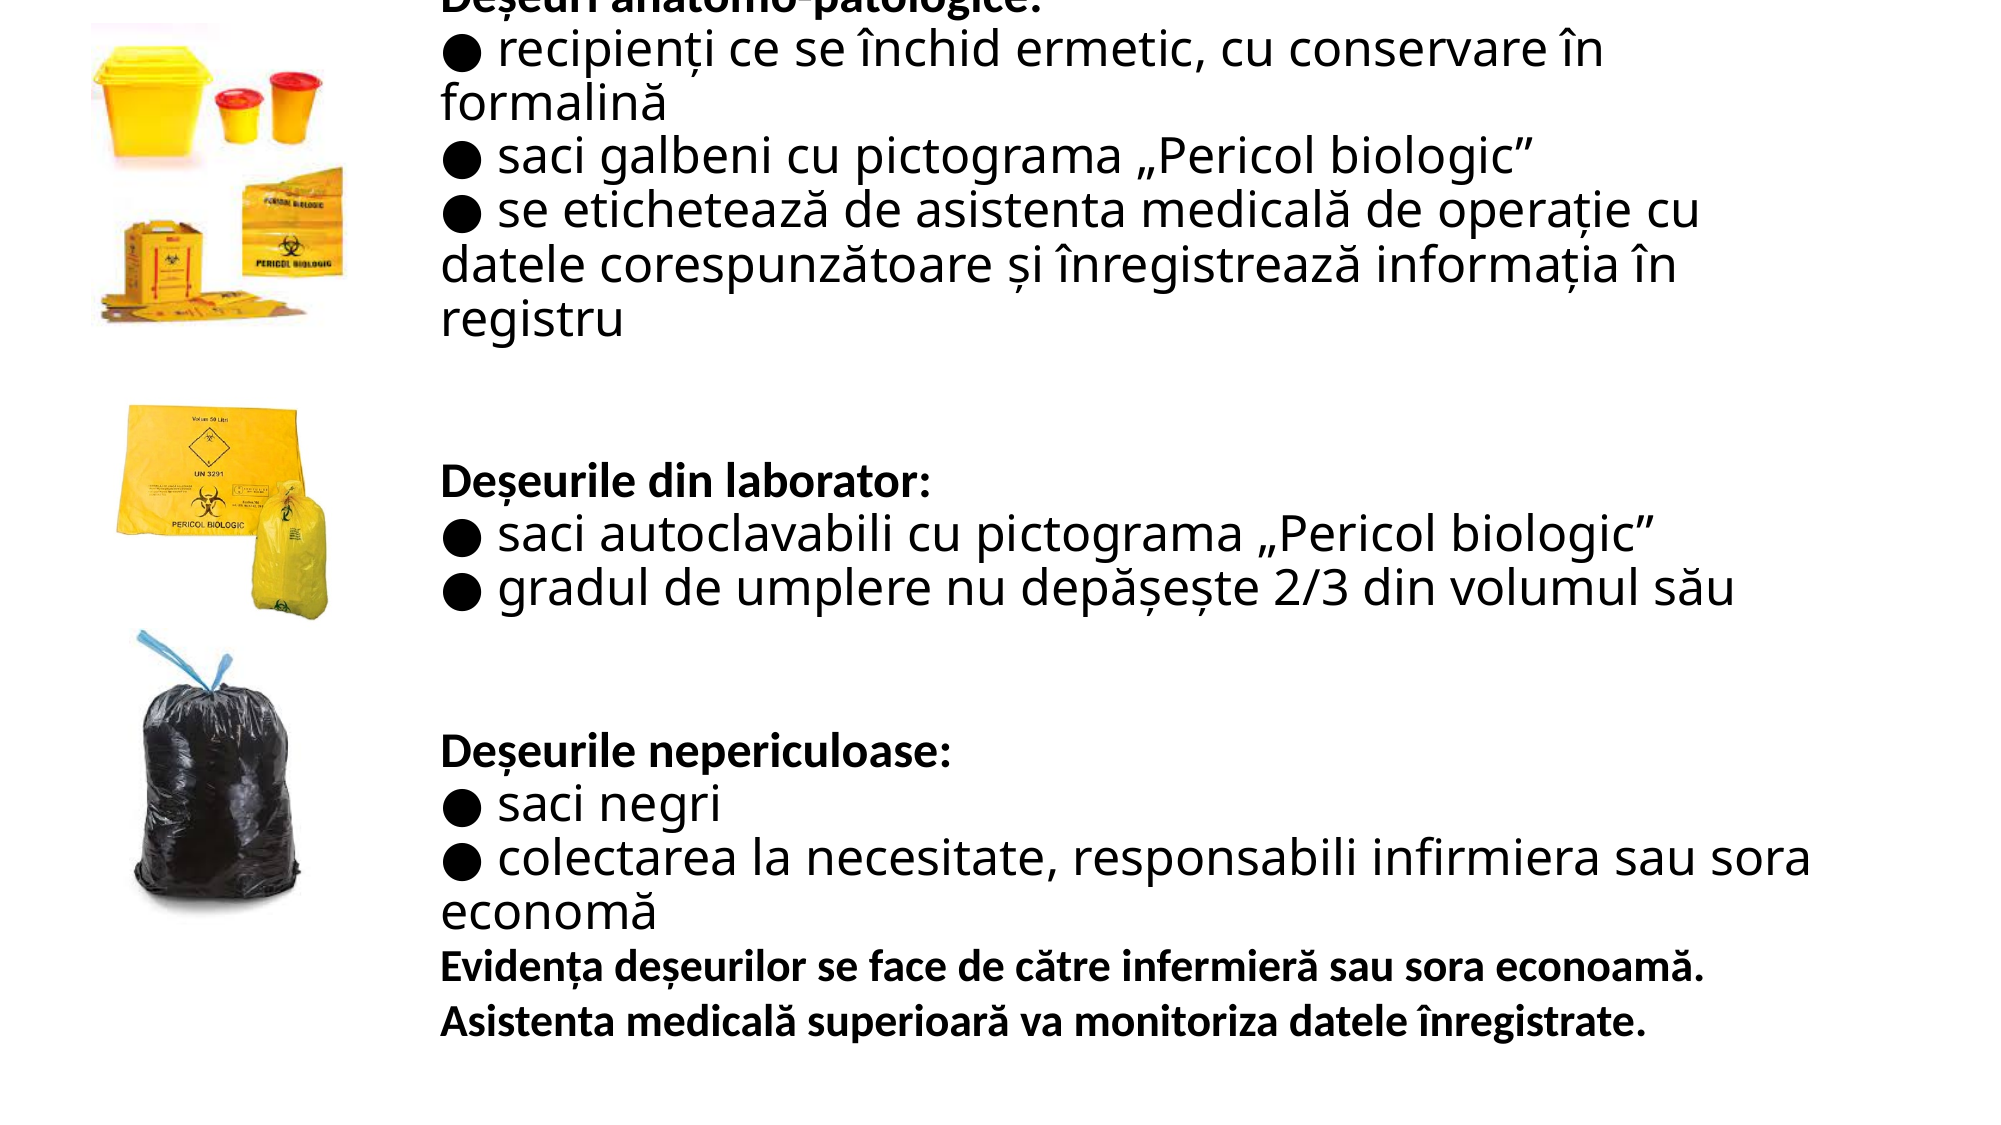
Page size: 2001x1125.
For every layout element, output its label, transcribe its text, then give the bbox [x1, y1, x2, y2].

title Deșeuri anatomo-patologice: ● recipienți ce se închid ermetic, cu conservare în formalină ● saci galbeni cu pictograma „Pericol biologic” ● se etichetează de asistenta medicală de operație cu datele corespunzătoare și înregistrează informația în registru Deșeurile din laborator: ● saci autoclavabili cu pictograma „Pericol biologic” ● gradul de umplere nu depășește 2/3 din volumul său Deșeurile nepericuloase: ● saci negri ● colectarea la necesitate, responsabili infirmiera sau sora economă [425, 55, 1846, 855]
picture [90, 23, 394, 928]
text_box Evidența deșeurilor se face de către infermieră sau sora econoamă. Asistenta medicală superioară va monitoriza datele înregistrate. [425, 927, 1875, 1053]
